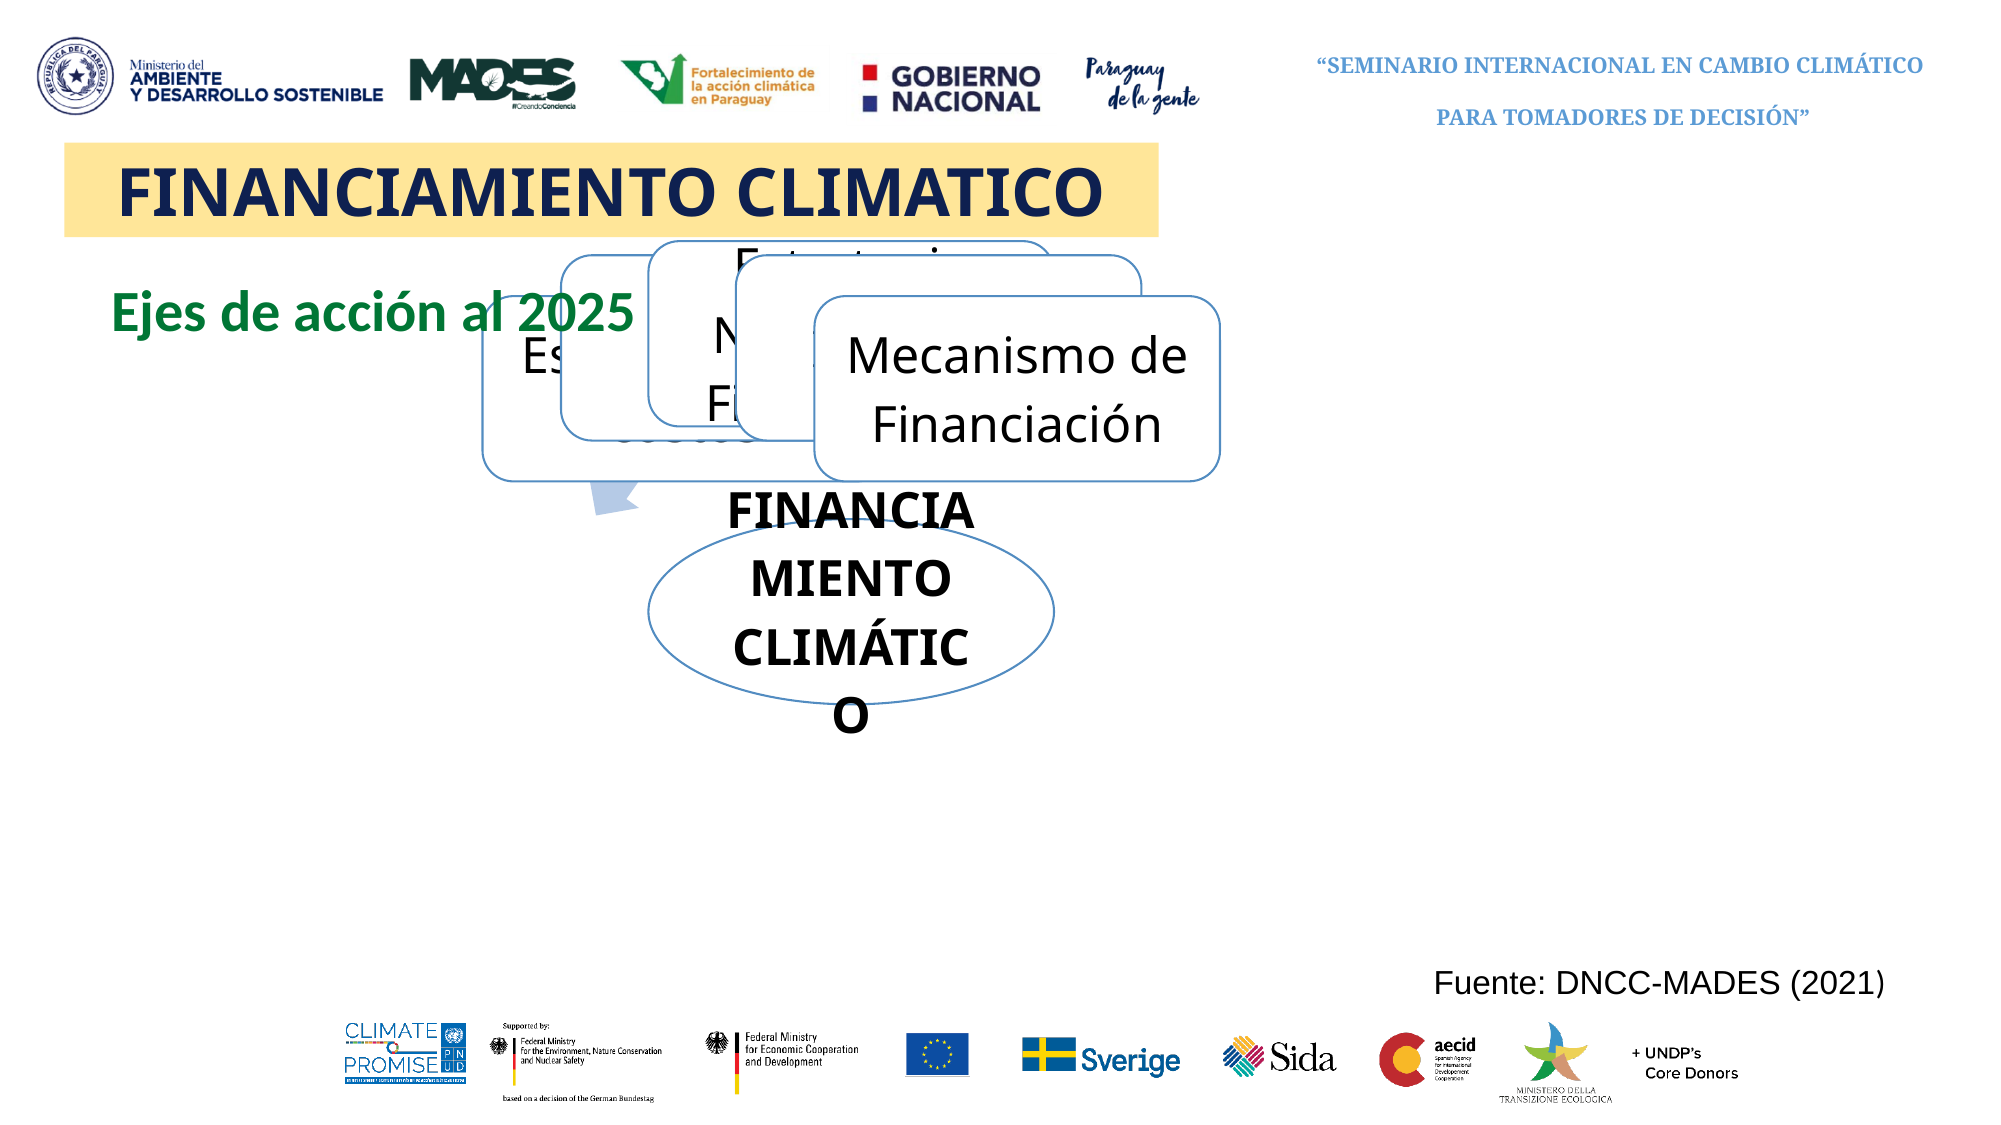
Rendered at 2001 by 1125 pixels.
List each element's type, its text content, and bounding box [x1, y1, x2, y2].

picture [25, 21, 1206, 143]
text_box Fuente: DNCC-MADES (2021) [1663, 953, 1906, 1009]
text_box “SEMINARIO INTERNACIONAL EN CAMBIO CLIMÁTICO PARA TOMADORES DE DECISIÓN” [1246, 7, 2000, 190]
text_box FINANCIAMIENTO CLIMATICO [64, 143, 1159, 238]
picture [333, 981, 1775, 1125]
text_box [40, 241, 1663, 983]
